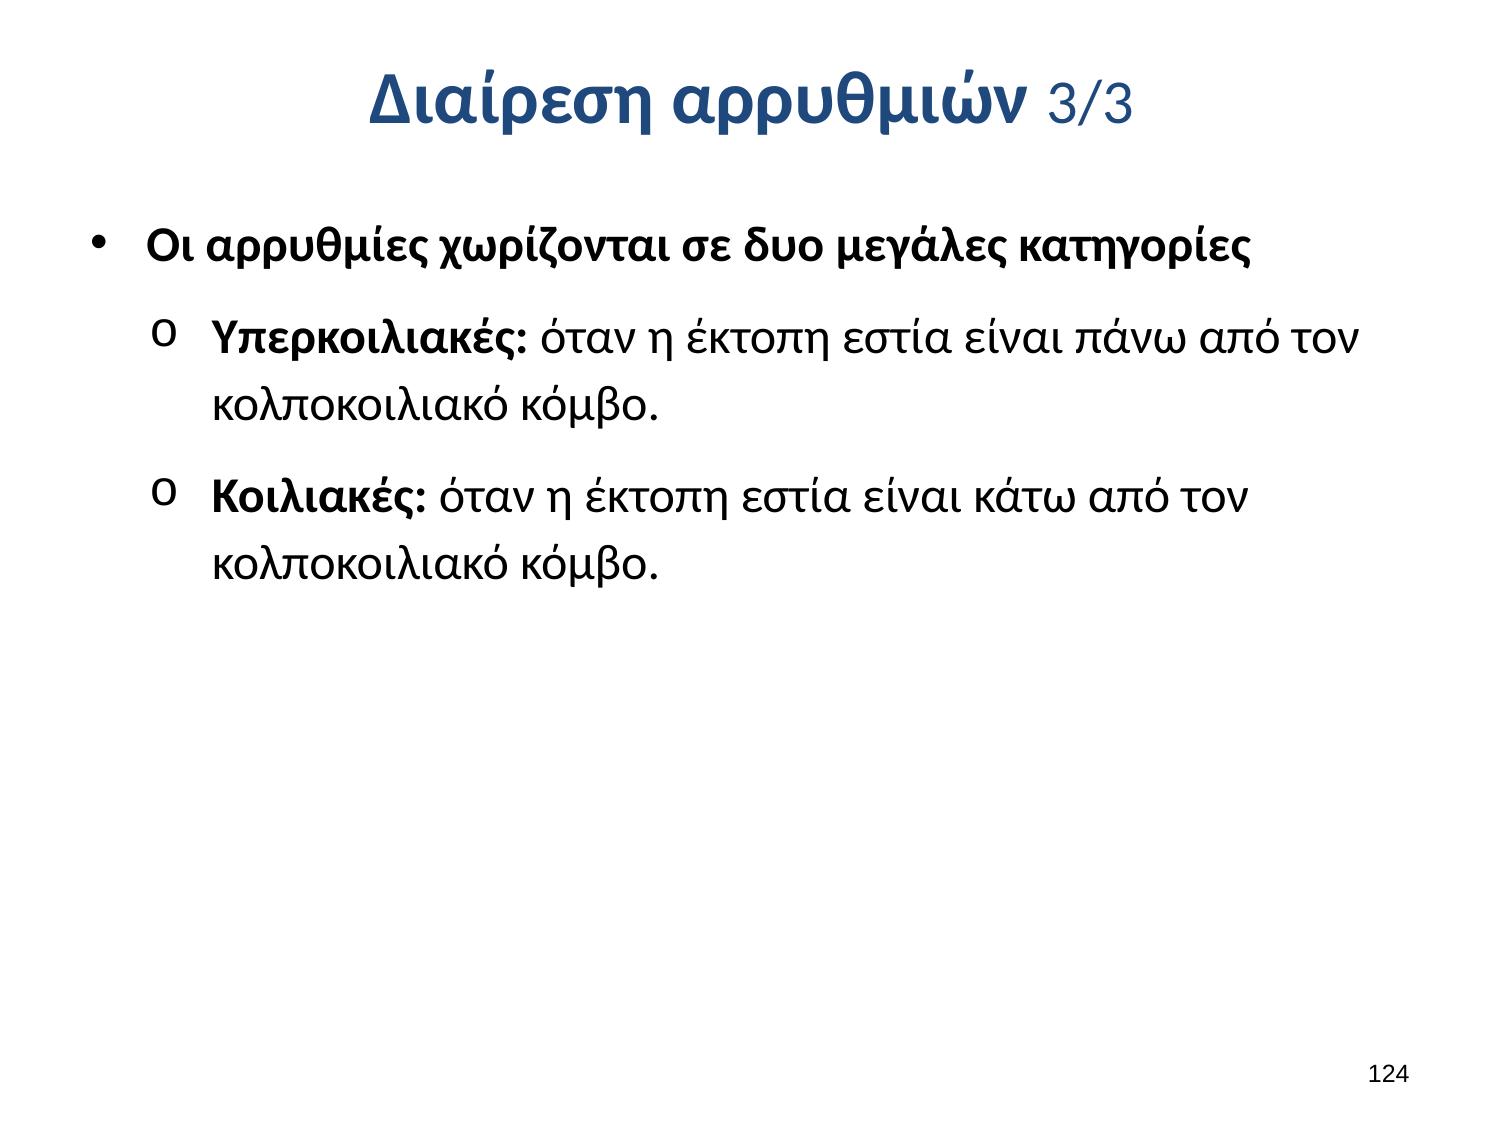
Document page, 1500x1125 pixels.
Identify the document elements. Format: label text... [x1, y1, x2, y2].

slide_number 123 [1074, 1042, 1425, 1103]
list Οι αρρυθμίες χωρίζονται σε δυο μεγάλες κατηγορίες Υπερκοιλιακές: όταν η έκτοπη εστία είναι πάνω από τον κολποκοιλιακό κόμβο. Κοιλιακές: όταν η έκτοπη εστία είναι κάτω από τον κολποκοιλιακό κόμβο. [75, 196, 1425, 1024]
title Διαίρεση αρρυθμιών 3/3 [76, 19, 1427, 169]
